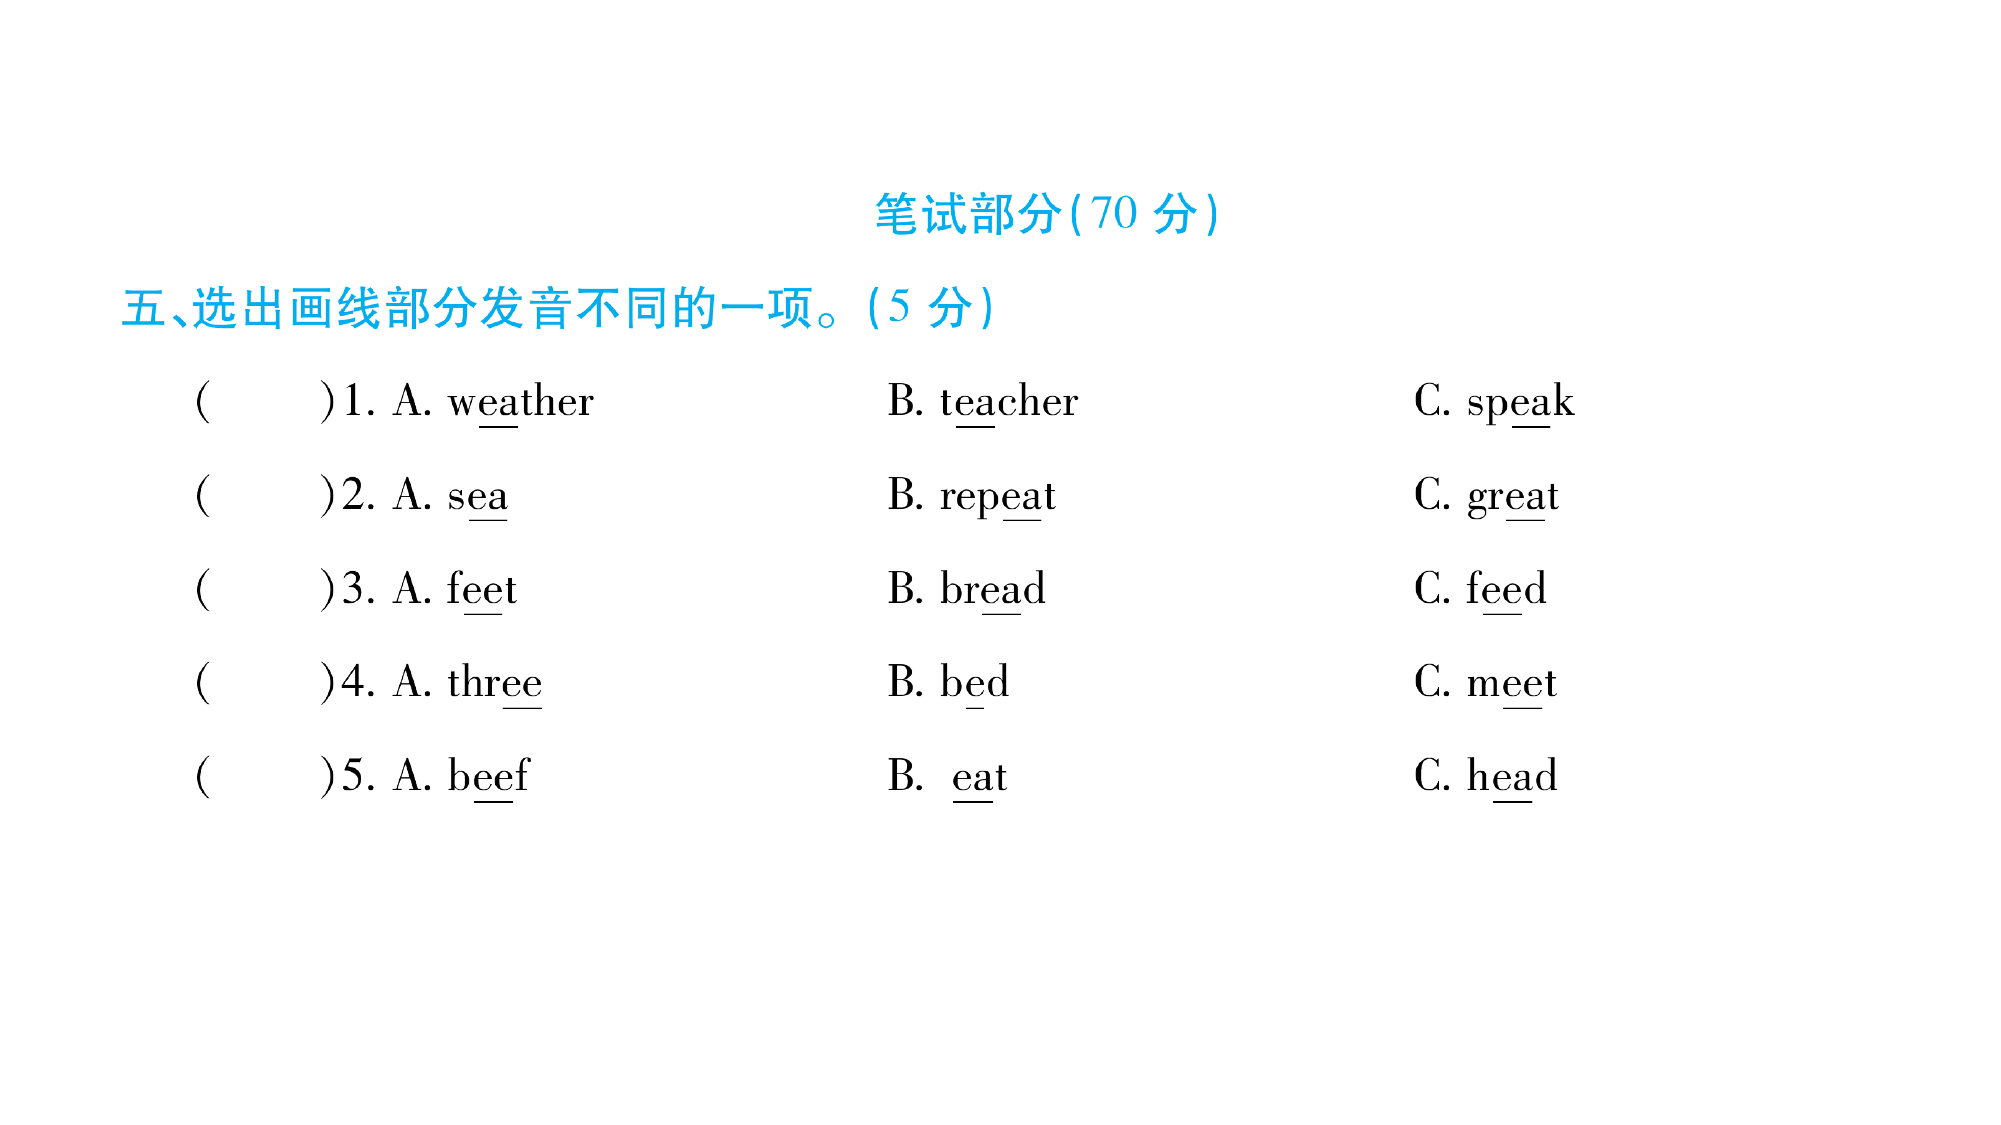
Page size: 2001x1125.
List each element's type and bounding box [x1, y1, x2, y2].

picture [118, 177, 2000, 839]
